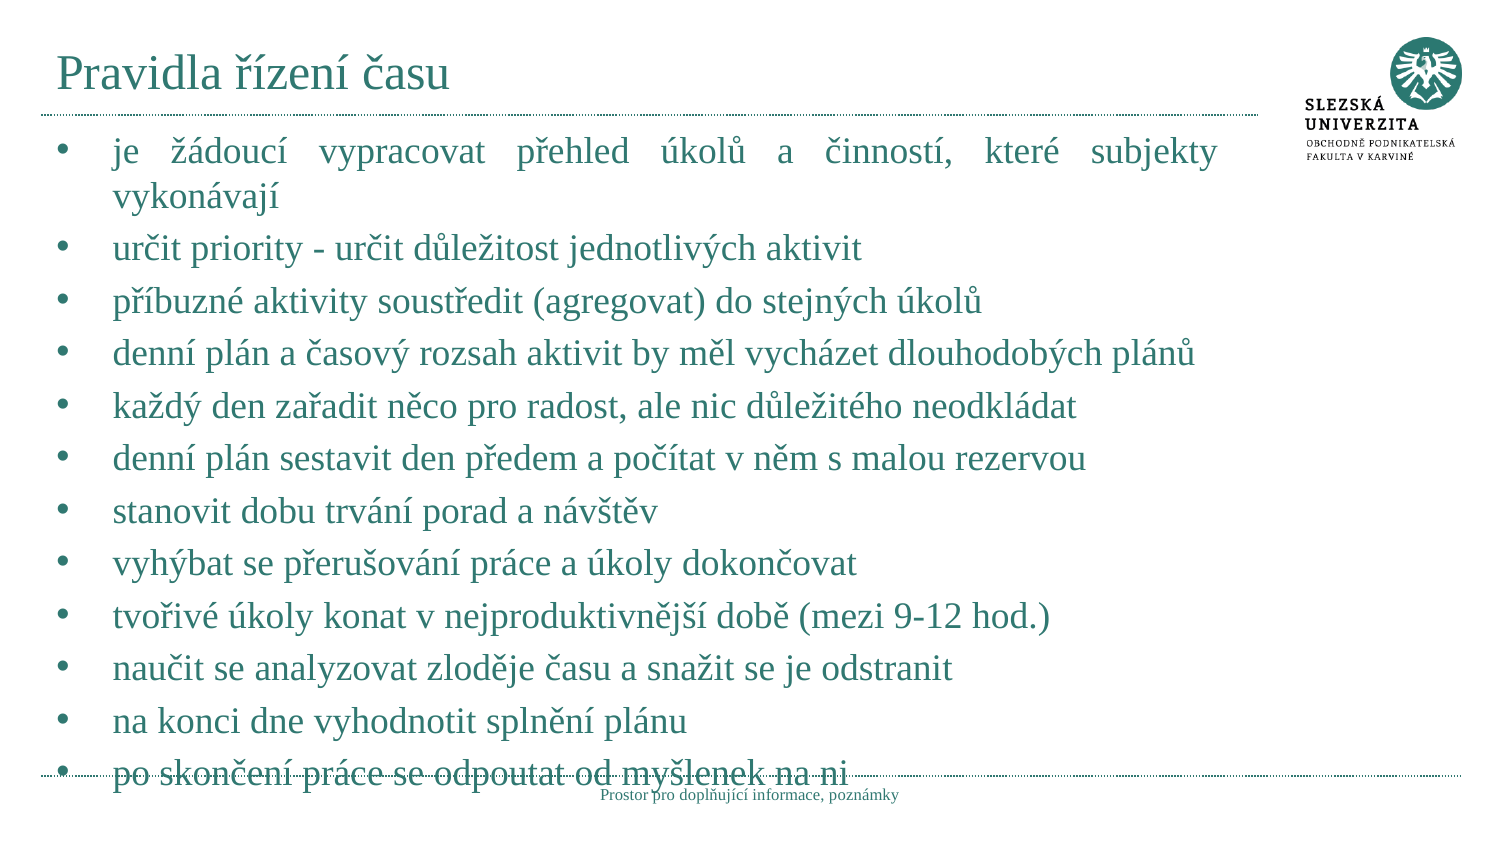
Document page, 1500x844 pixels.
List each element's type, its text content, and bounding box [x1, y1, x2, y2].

text_box Prostor pro doplňující informace, poznámky [442, 776, 1058, 811]
text_box je žádoucí vypracovat přehled úkolů a činností, které subjekty vykonávají určit priority - určit důležitost jednotlivých aktivit příbuzné aktivity soustředit (agregovat) do stejných úkolů denní plán a časový rozsah aktivit by měl vycházet dlouhodobých plánů každý den zařadit něco pro radost, ale nic důležitého neodkládat denní plán sestavit den předem a počítat v něm s malou rezervou stanovit dobu trvání porad a návštěv vyhýbat se přerušování práce a úkoly dokončovat tvořivé úkoly konat v nejproduktivnější době (mezi 9-12 hod.) naučit se analyzovat zloděje času a snažit se je odstranit na konci dne vyhodnotit splnění plánu po skončení práce se odpoutat od myšlenek na ni [41, 118, 1235, 627]
picture [1305, 37, 1462, 160]
title Pravidla řízení času [41, 32, 1164, 116]
